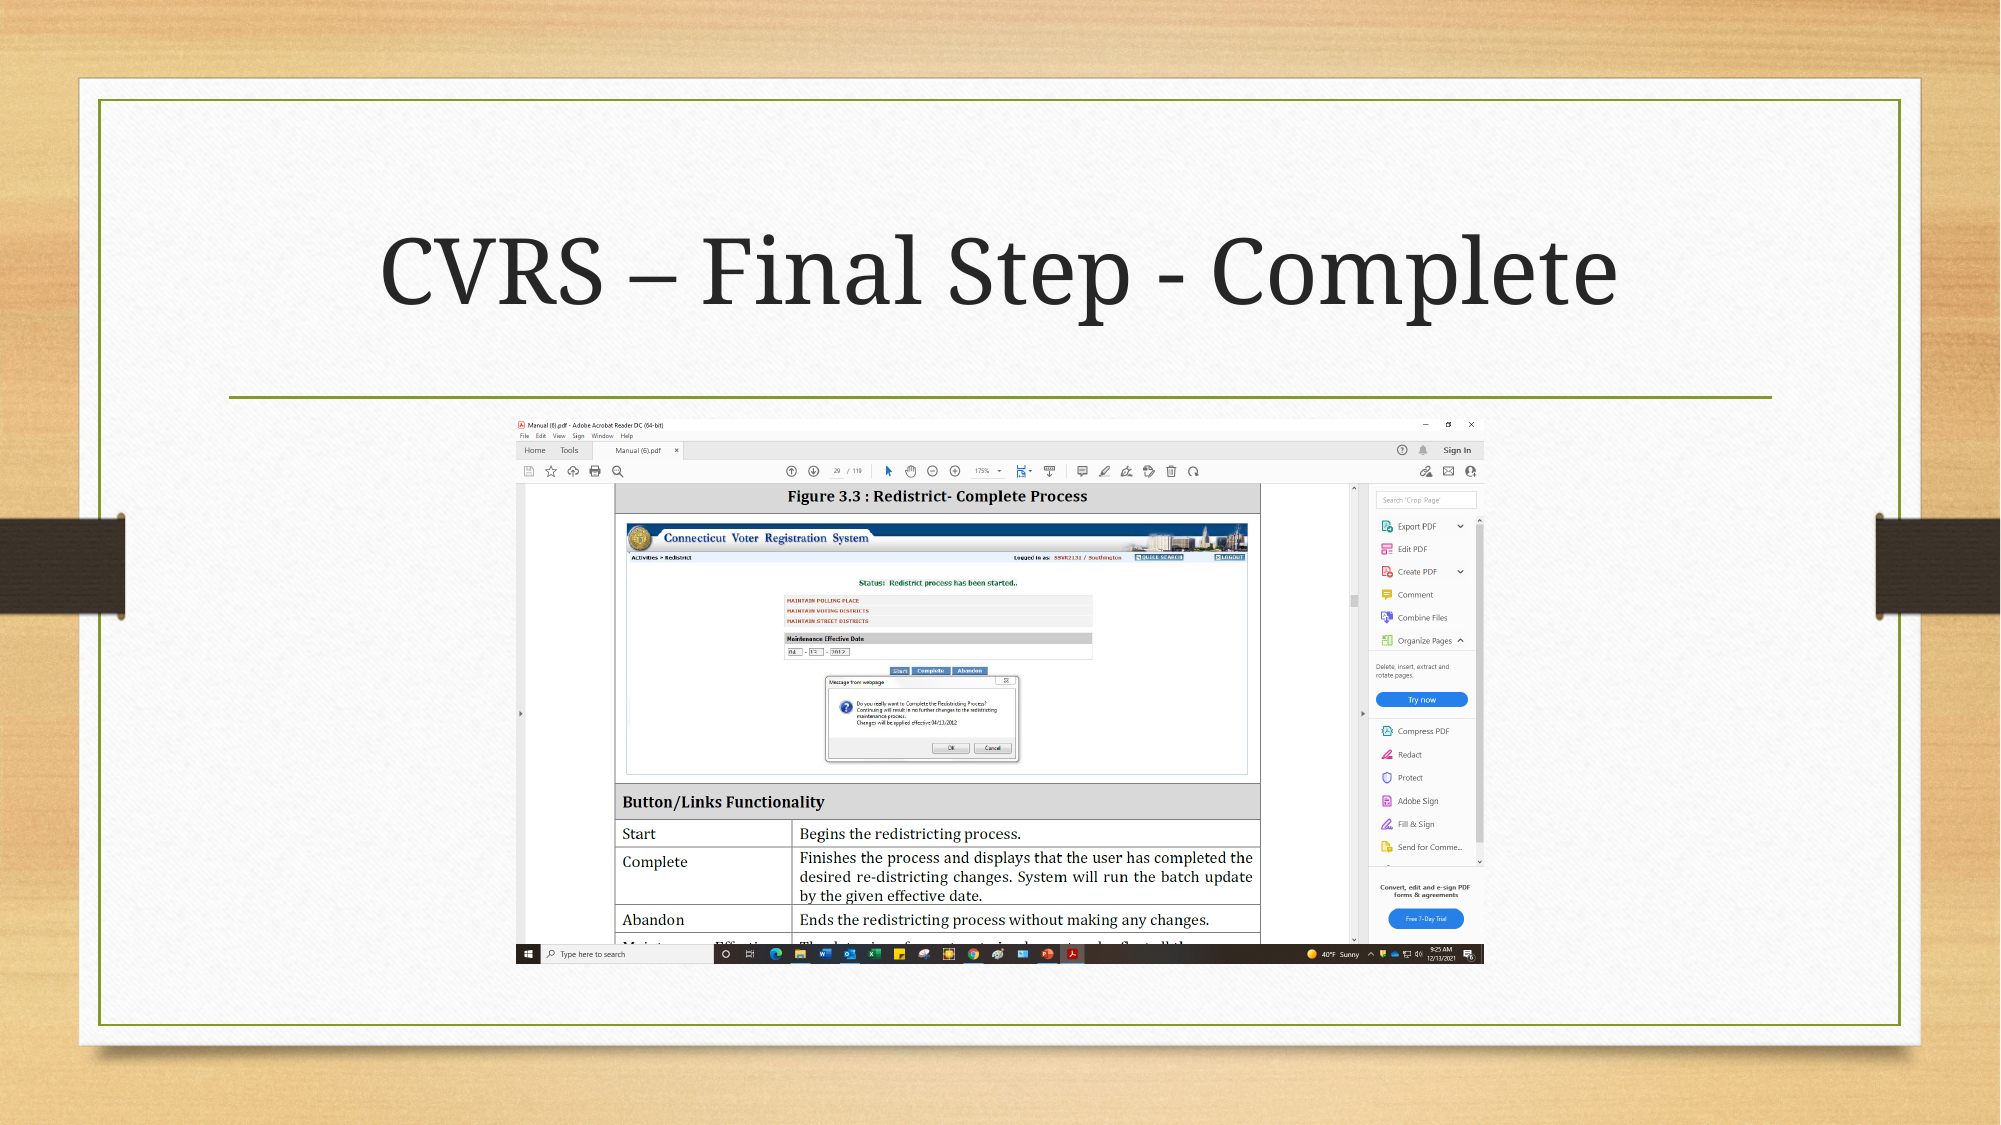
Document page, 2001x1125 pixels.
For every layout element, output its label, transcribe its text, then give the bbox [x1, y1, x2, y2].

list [515, 419, 1485, 964]
title CVRS – Final Step - Complete [212, 161, 1788, 375]
picture [0, 0, 2001, 1125]
